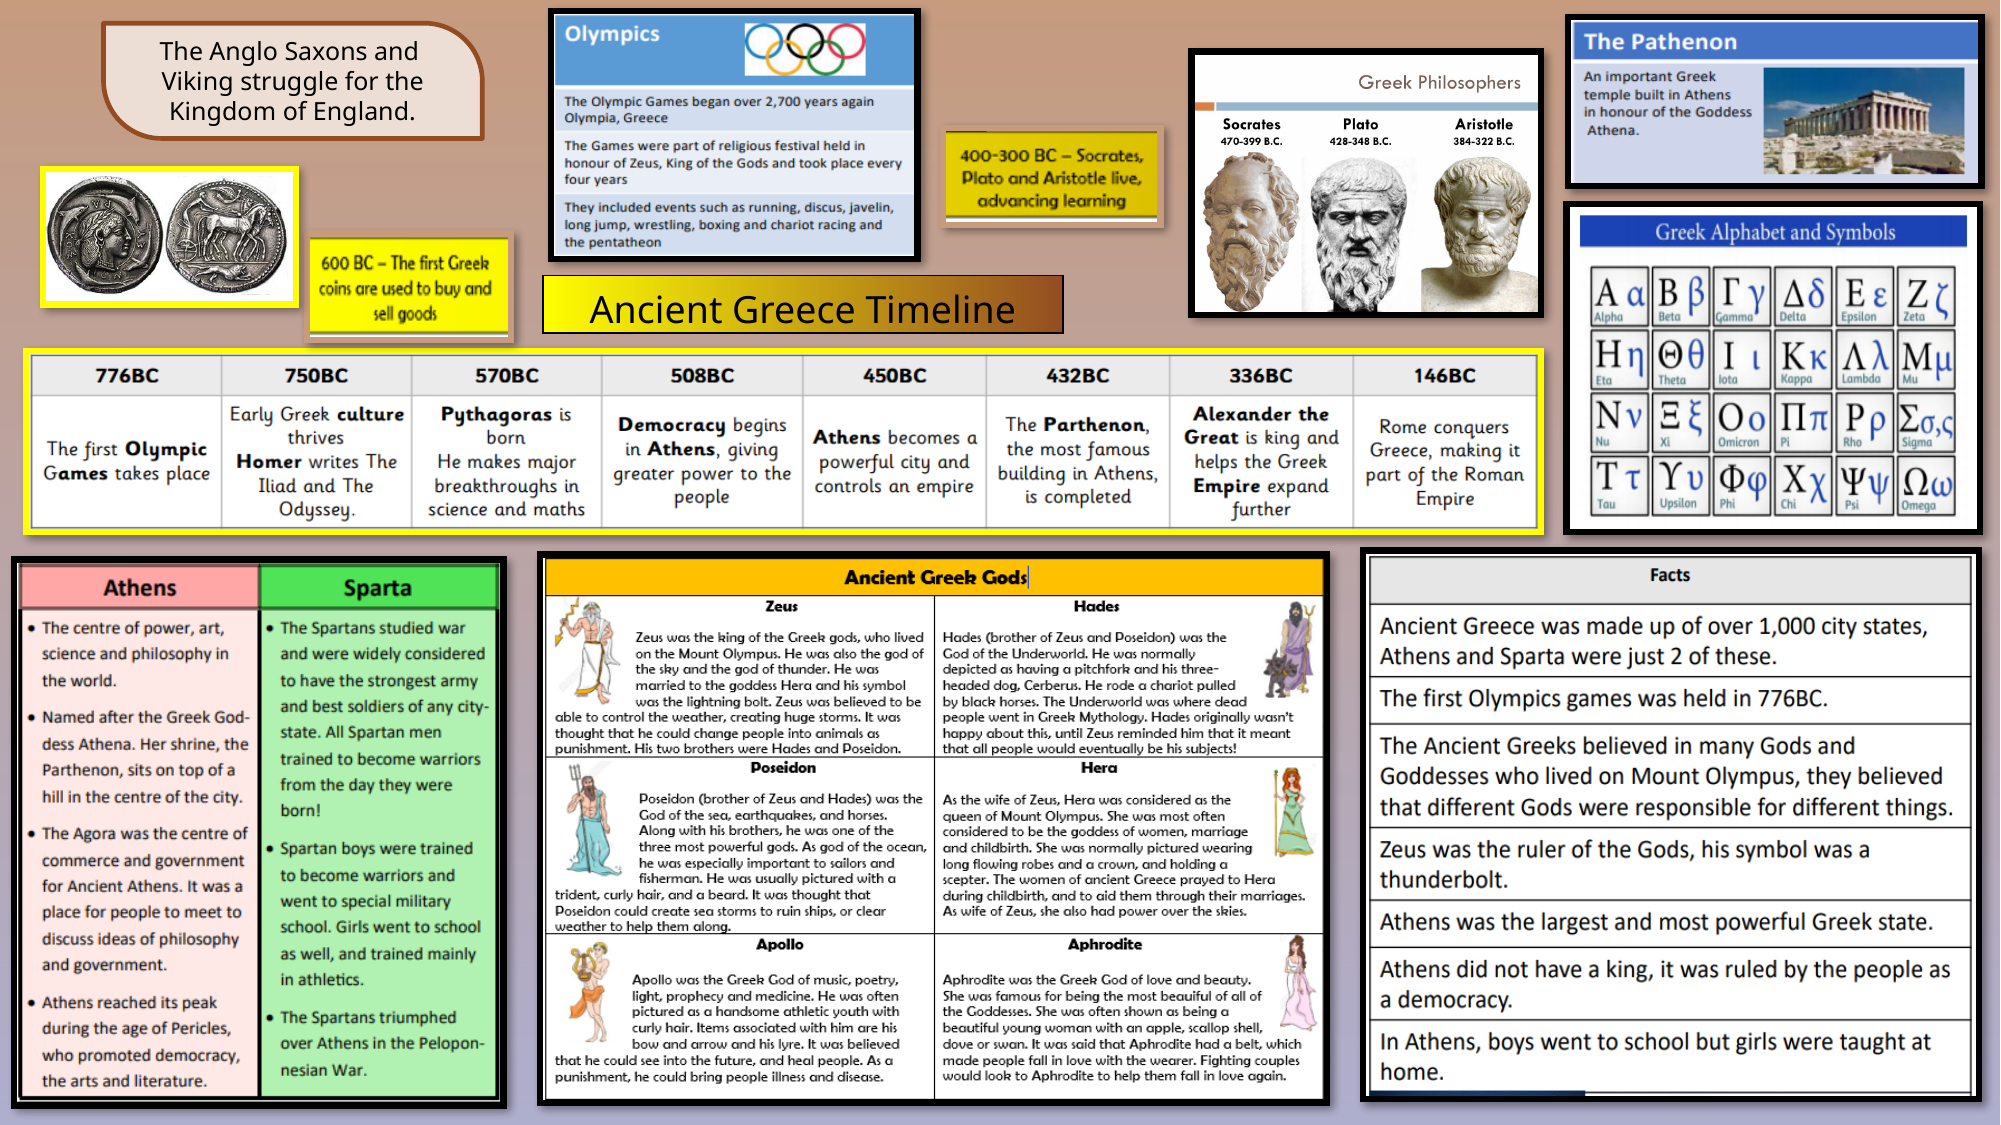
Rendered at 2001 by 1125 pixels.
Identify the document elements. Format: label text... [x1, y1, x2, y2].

picture [1365, 553, 1977, 1096]
picture [1571, 19, 1979, 184]
picture [554, 13, 915, 257]
picture [16, 562, 501, 1103]
text_box The Anglo Saxons and Viking struggle for the Kingdom of England. [102, 22, 484, 140]
picture [28, 353, 1538, 529]
picture [542, 557, 1325, 1100]
picture [1194, 54, 1538, 313]
picture [1569, 206, 1978, 529]
picture [46, 171, 294, 302]
picture [309, 236, 508, 338]
text_box Ancient Greece Timeline [543, 275, 1063, 333]
picture [946, 130, 1158, 222]
